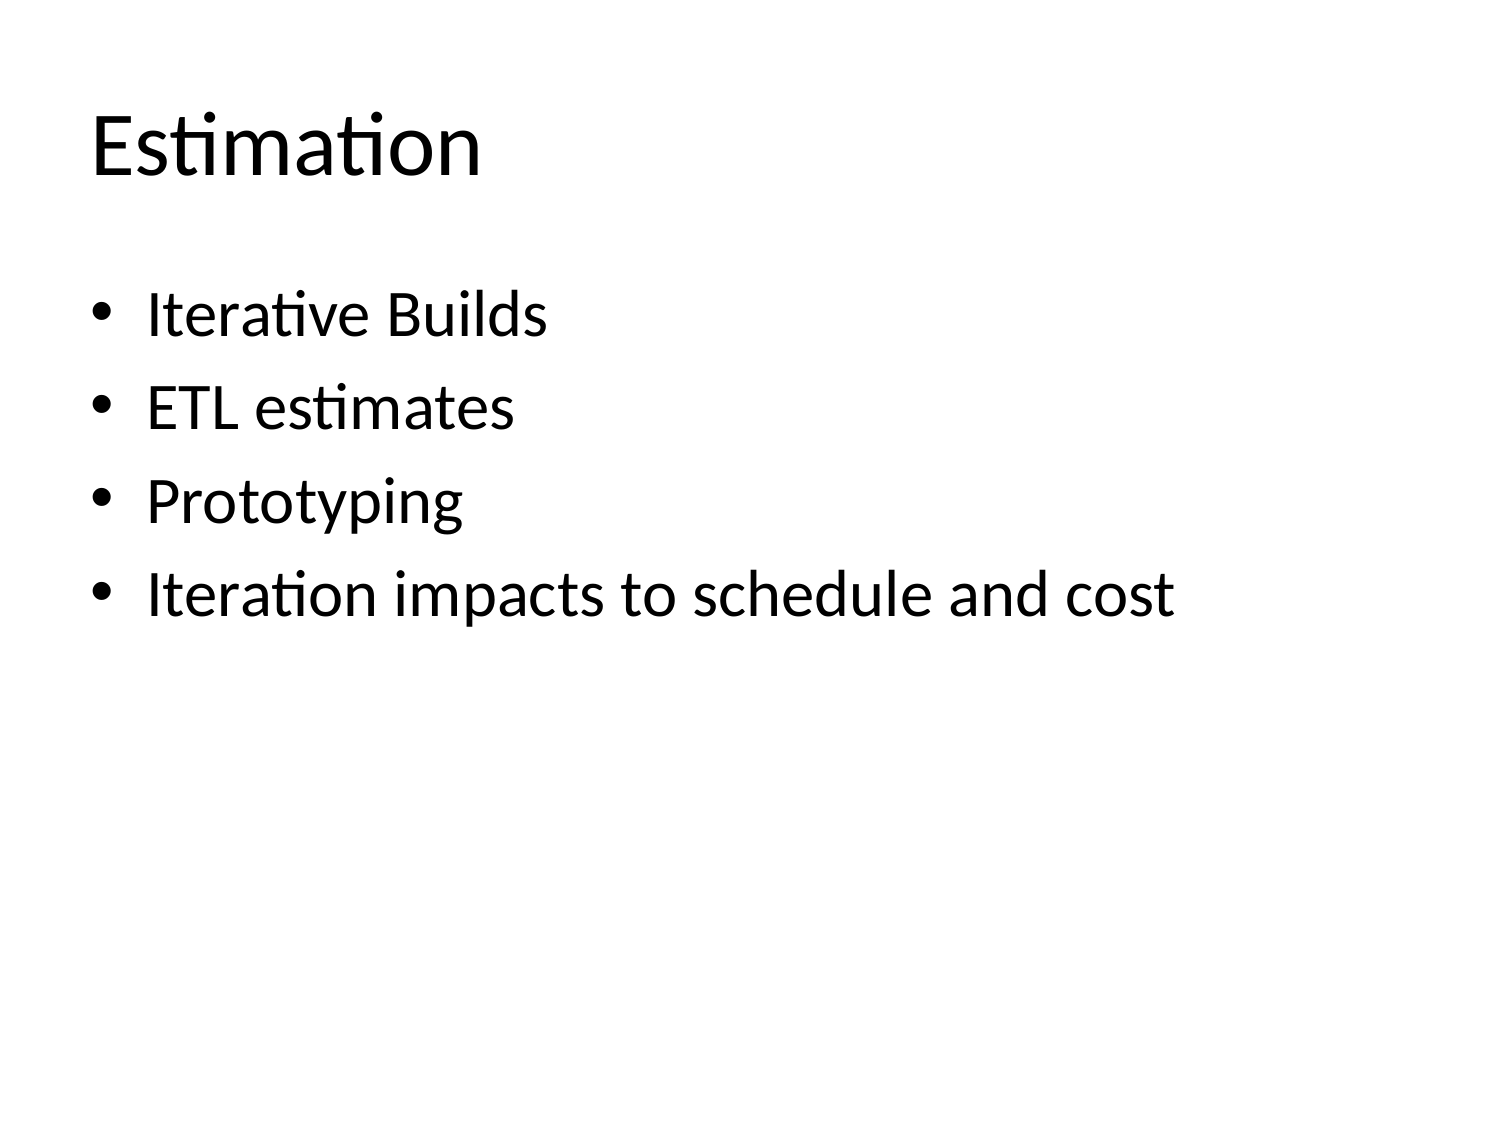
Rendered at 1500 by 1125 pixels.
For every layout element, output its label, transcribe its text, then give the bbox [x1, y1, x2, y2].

list Iterative Builds ETL estimates Prototyping Iteration impacts to schedule and cost [75, 262, 1425, 1005]
title Estimation [75, 45, 1425, 233]
